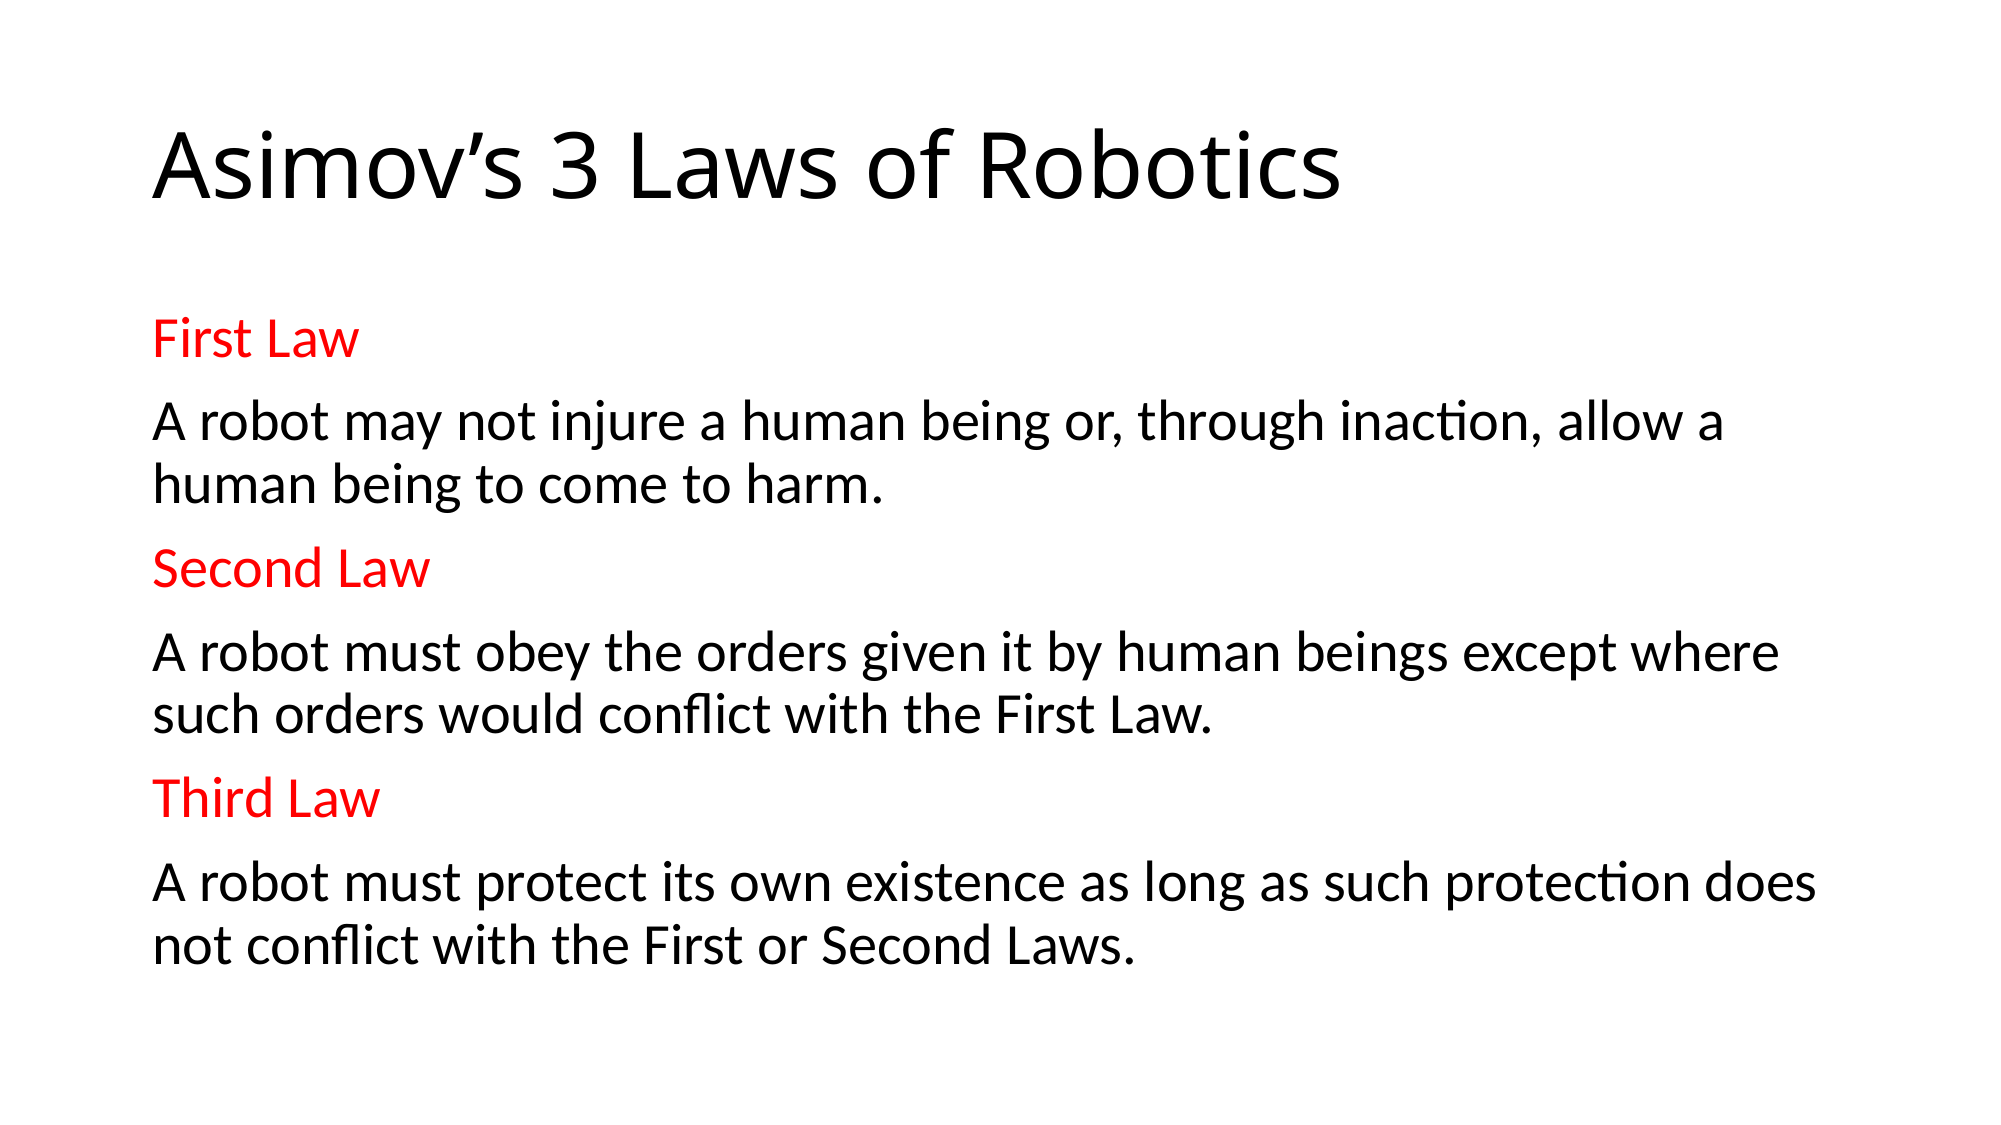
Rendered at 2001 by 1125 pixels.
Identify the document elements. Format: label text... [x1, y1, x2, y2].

list First Law A robot may not injure a human being or, through inaction, allow a human being to come to harm. Second Law A robot must obey the orders given it by human beings except where such orders would conflict with the First Law. Third Law A robot must protect its own existence as long as such protection does not conflict with the First or Second Laws. [137, 299, 1863, 1014]
title Asimov’s 3 Laws of Robotics [137, 59, 1863, 278]
